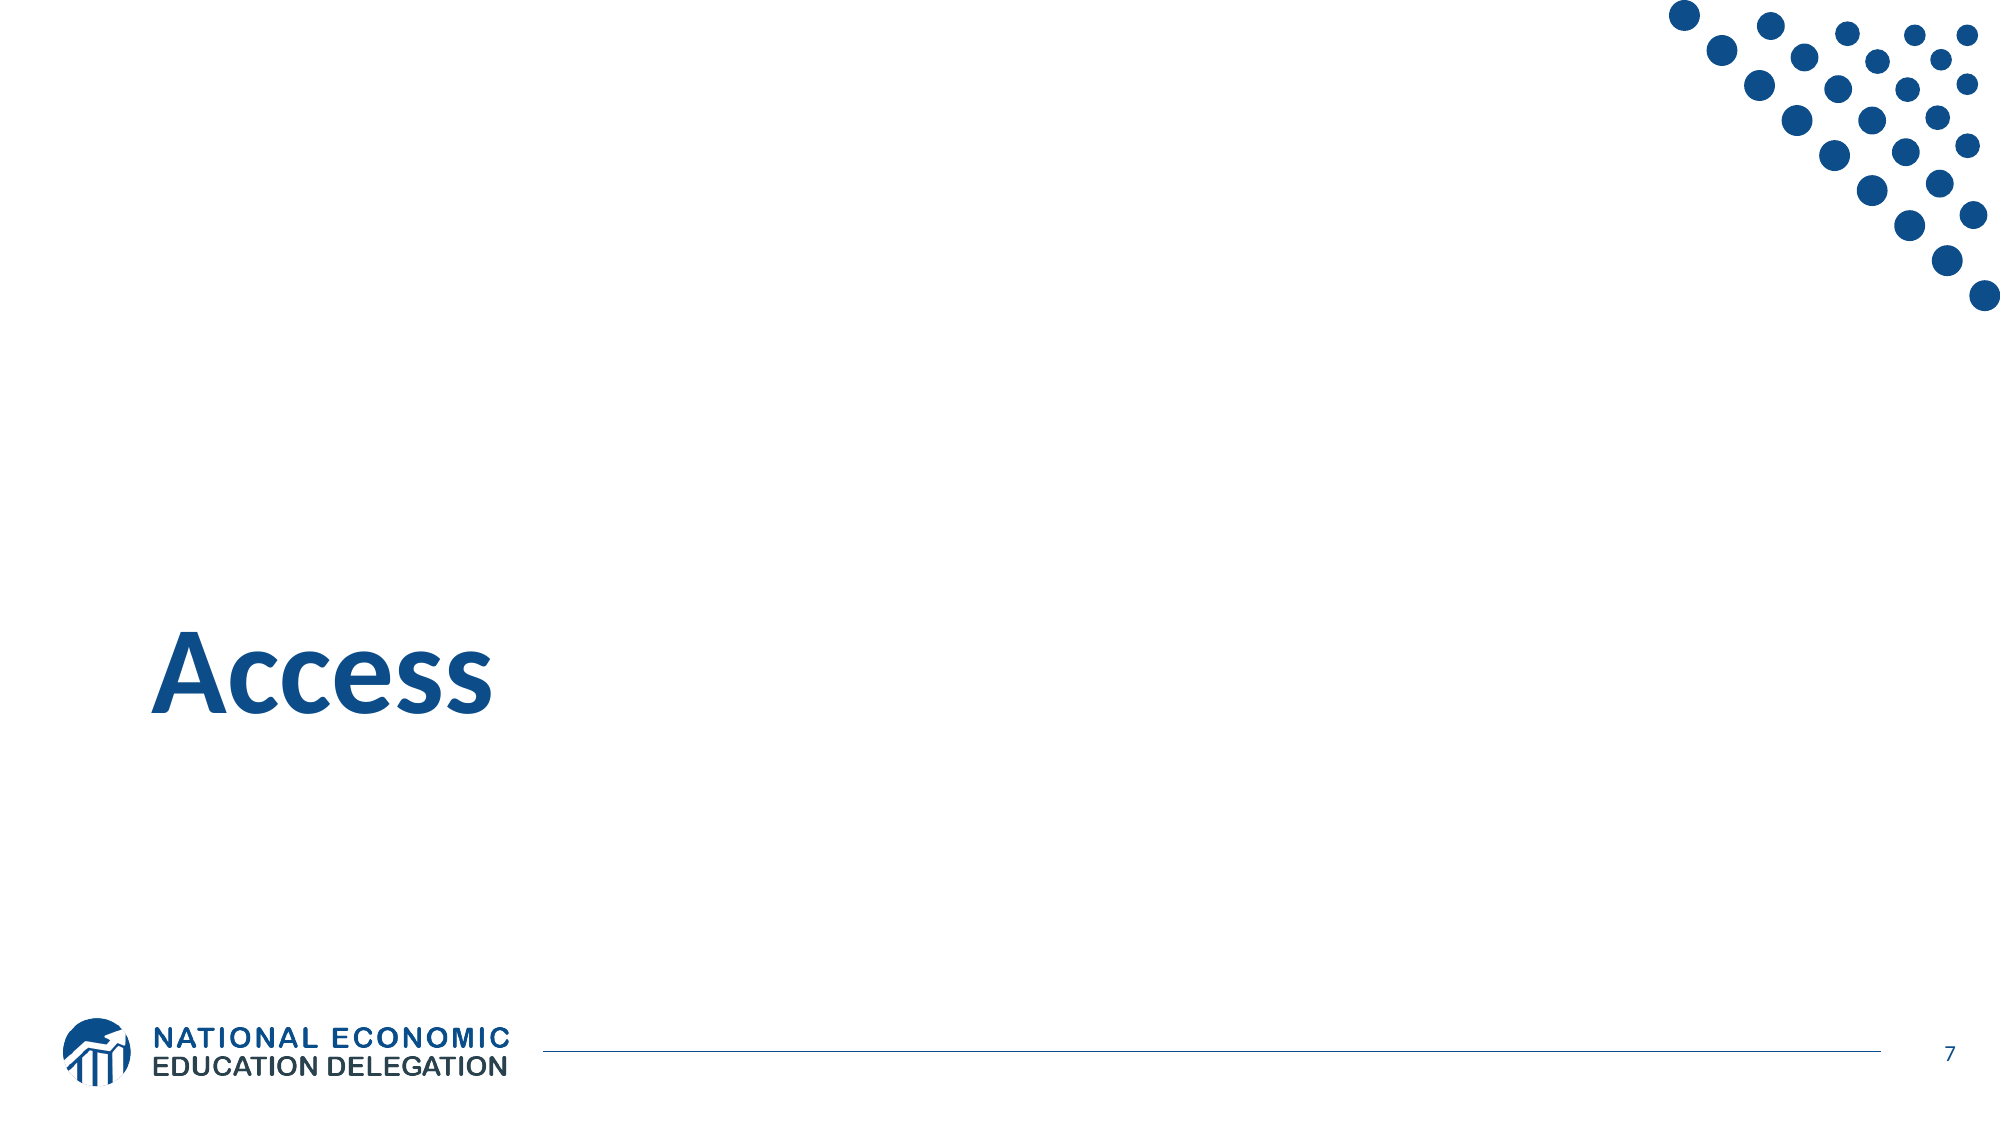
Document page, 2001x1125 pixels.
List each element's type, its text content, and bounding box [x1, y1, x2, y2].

picture [55, 1013, 520, 1091]
title Access [136, 280, 1862, 749]
slide_number 7 [1521, 1022, 1972, 1082]
